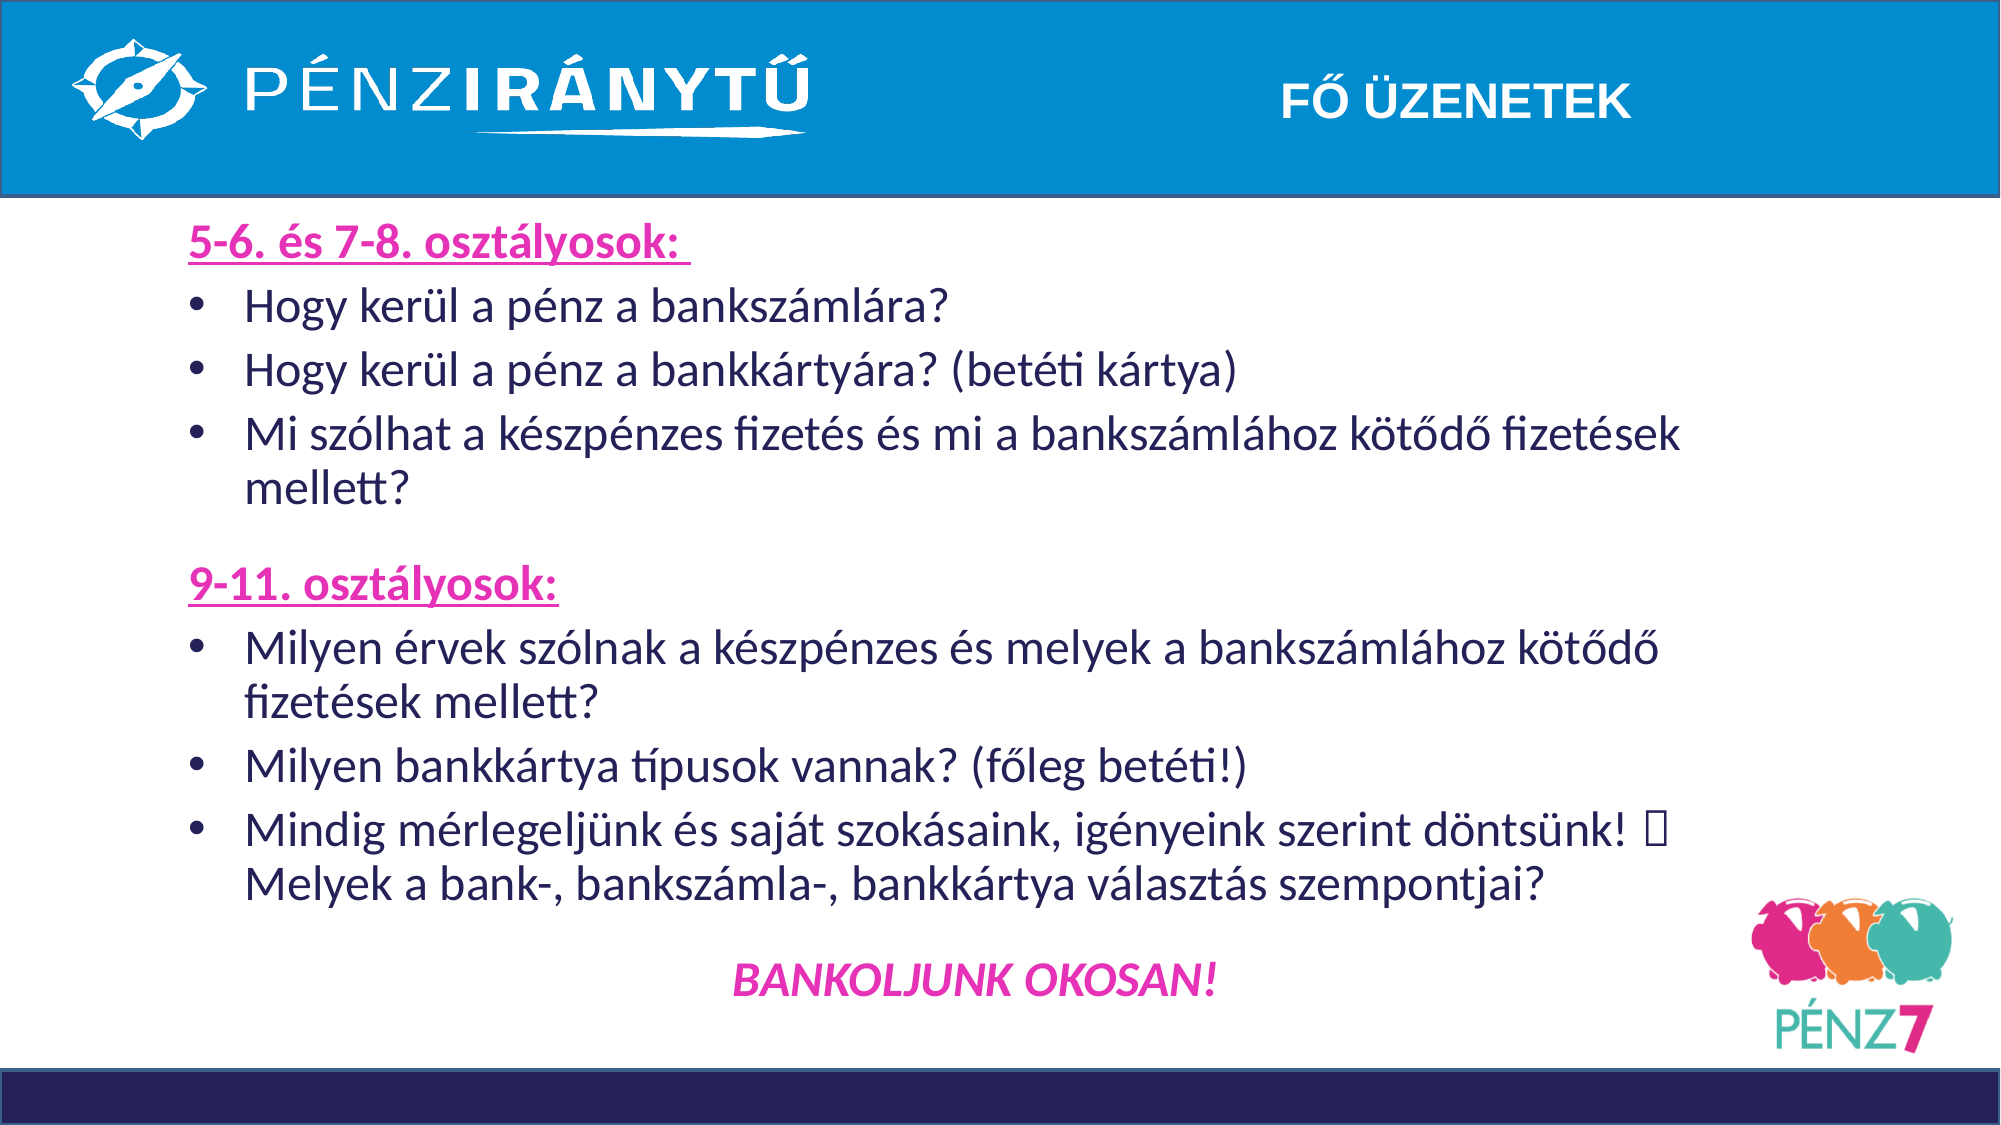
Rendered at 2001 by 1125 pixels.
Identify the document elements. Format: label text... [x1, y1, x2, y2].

picture [140, 90, 195, 139]
picture [771, 55, 787, 64]
picture [666, 69, 707, 110]
picture [173, 63, 204, 87]
picture [75, 86, 103, 111]
picture [304, 68, 337, 110]
picture [766, 69, 807, 111]
picture [789, 55, 806, 64]
picture [93, 49, 180, 120]
picture [1732, 892, 1966, 1057]
title FŐ ÜZENETEK [937, 0, 1977, 198]
picture [512, 127, 798, 137]
picture [565, 55, 582, 64]
picture [498, 69, 538, 110]
picture [467, 69, 477, 110]
picture [413, 68, 449, 110]
picture [610, 69, 653, 110]
list 5-6. és 7-8. osztályosok: Hogy kerül a pénz a bankszámlára? Hogy kerül a pénz a bankkártyára? (betéti kártya) Mi szólhat a készpénzes fizetés és mi a bankszámlához kötődő fizetések mellett? 9-11. osztályosok: Milyen érvek szólnak a készpénzes és melyek a bankszámlához kötődő fizetések mellett? Milyen bankkártya típusok vannak? (főleg betéti!) Mindig mérlegeljünk és saját szokásaink, igényeink szerint döntsünk!  Melyek a bank-, bankszámla-, bankkártya választás szempontjai? BANKOLJUNK OKOSAN! [173, 208, 1768, 1024]
picture [312, 55, 327, 63]
picture [84, 40, 135, 83]
picture [355, 68, 395, 110]
picture [551, 69, 594, 110]
picture [106, 113, 137, 128]
picture [248, 68, 286, 110]
picture [715, 69, 755, 110]
